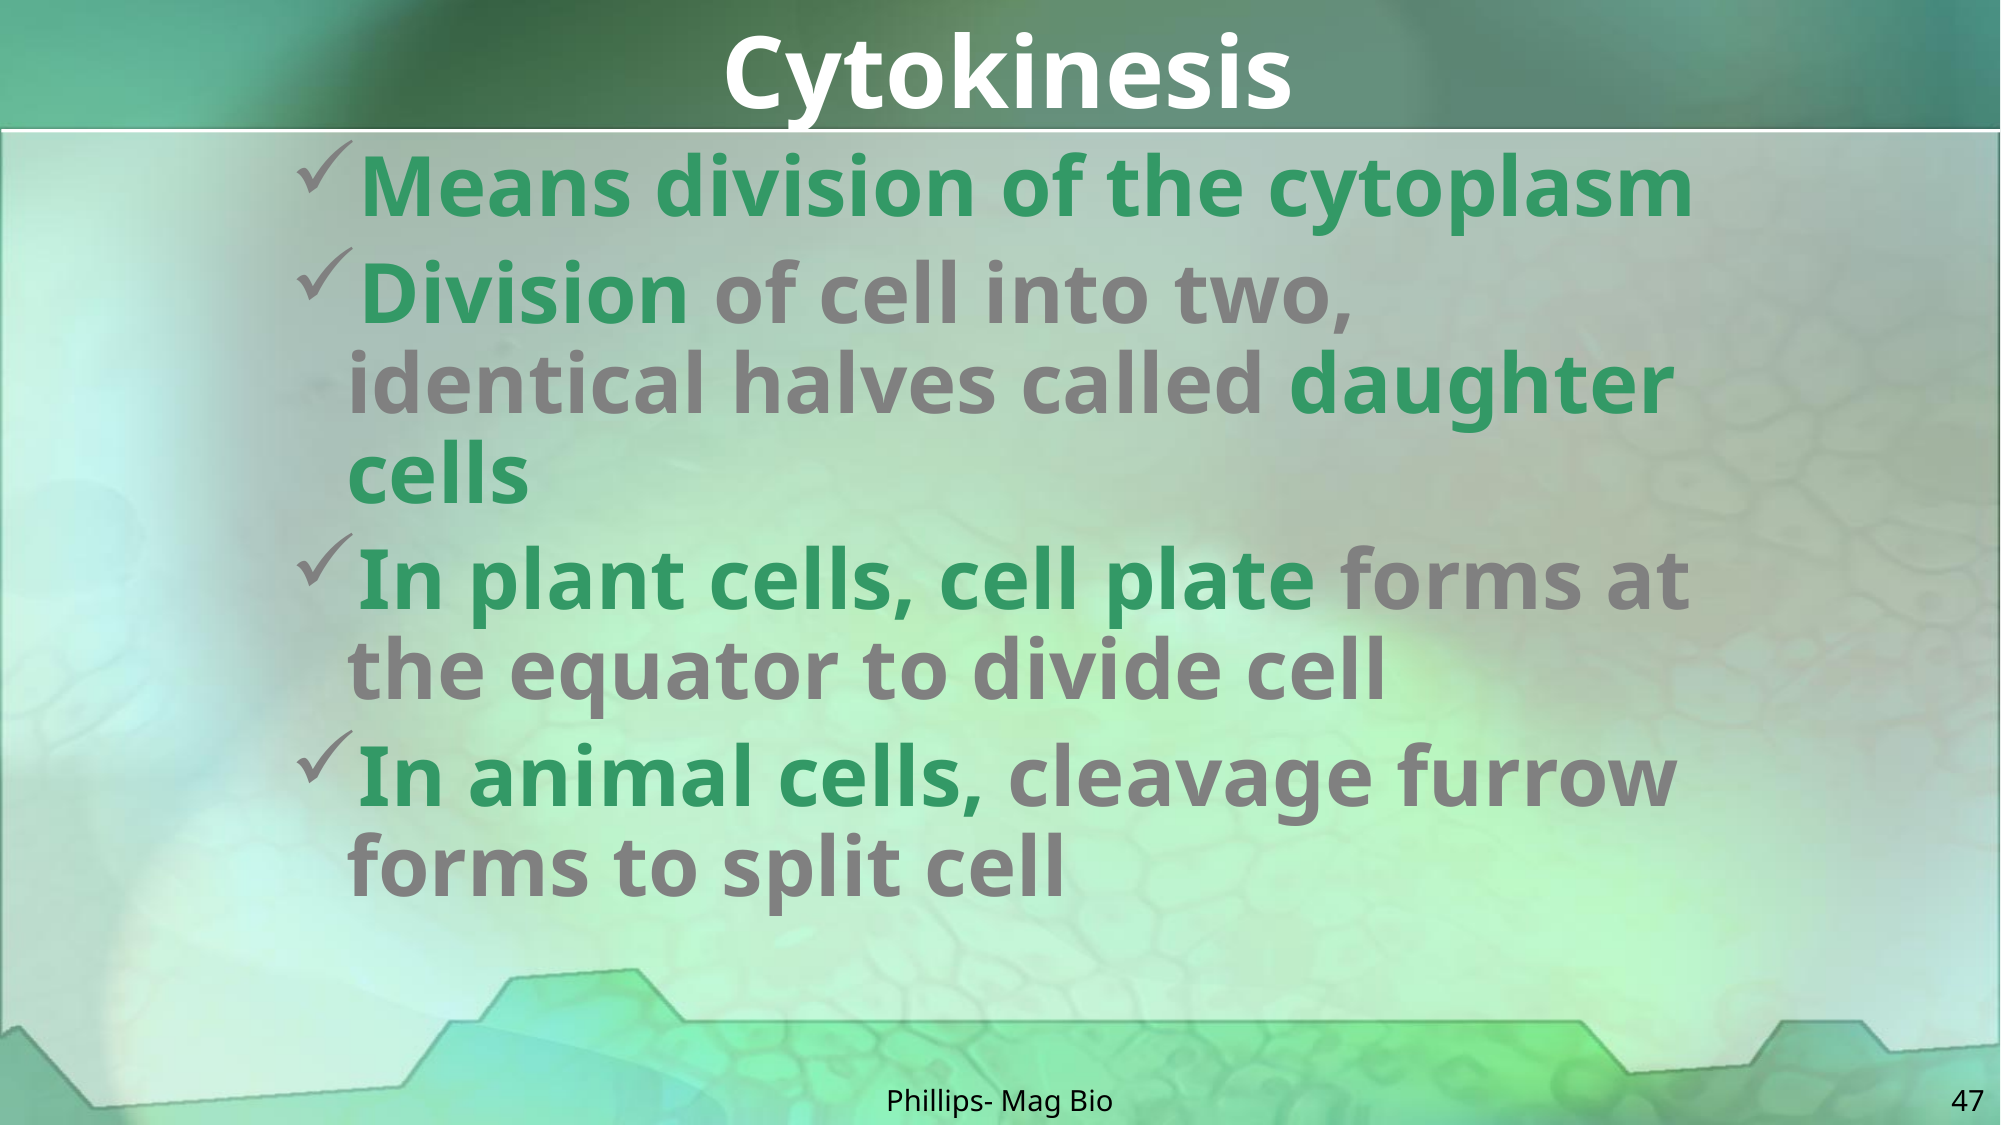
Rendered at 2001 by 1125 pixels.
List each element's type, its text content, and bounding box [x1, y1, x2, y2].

list Means division of the cytoplasm Division of cell into two, identical halves called daughter cells In plant cells, cell plate forms at the equator to divide cell In animal cells, cleavage furrow forms to split cell [275, 137, 1725, 1013]
title Cytokinesis [16, 12, 2000, 125]
picture [0, 0, 2001, 1125]
slide_number 47 [1583, 1074, 2000, 1125]
footer Phillips- Mag Bio [683, 1074, 1317, 1125]
